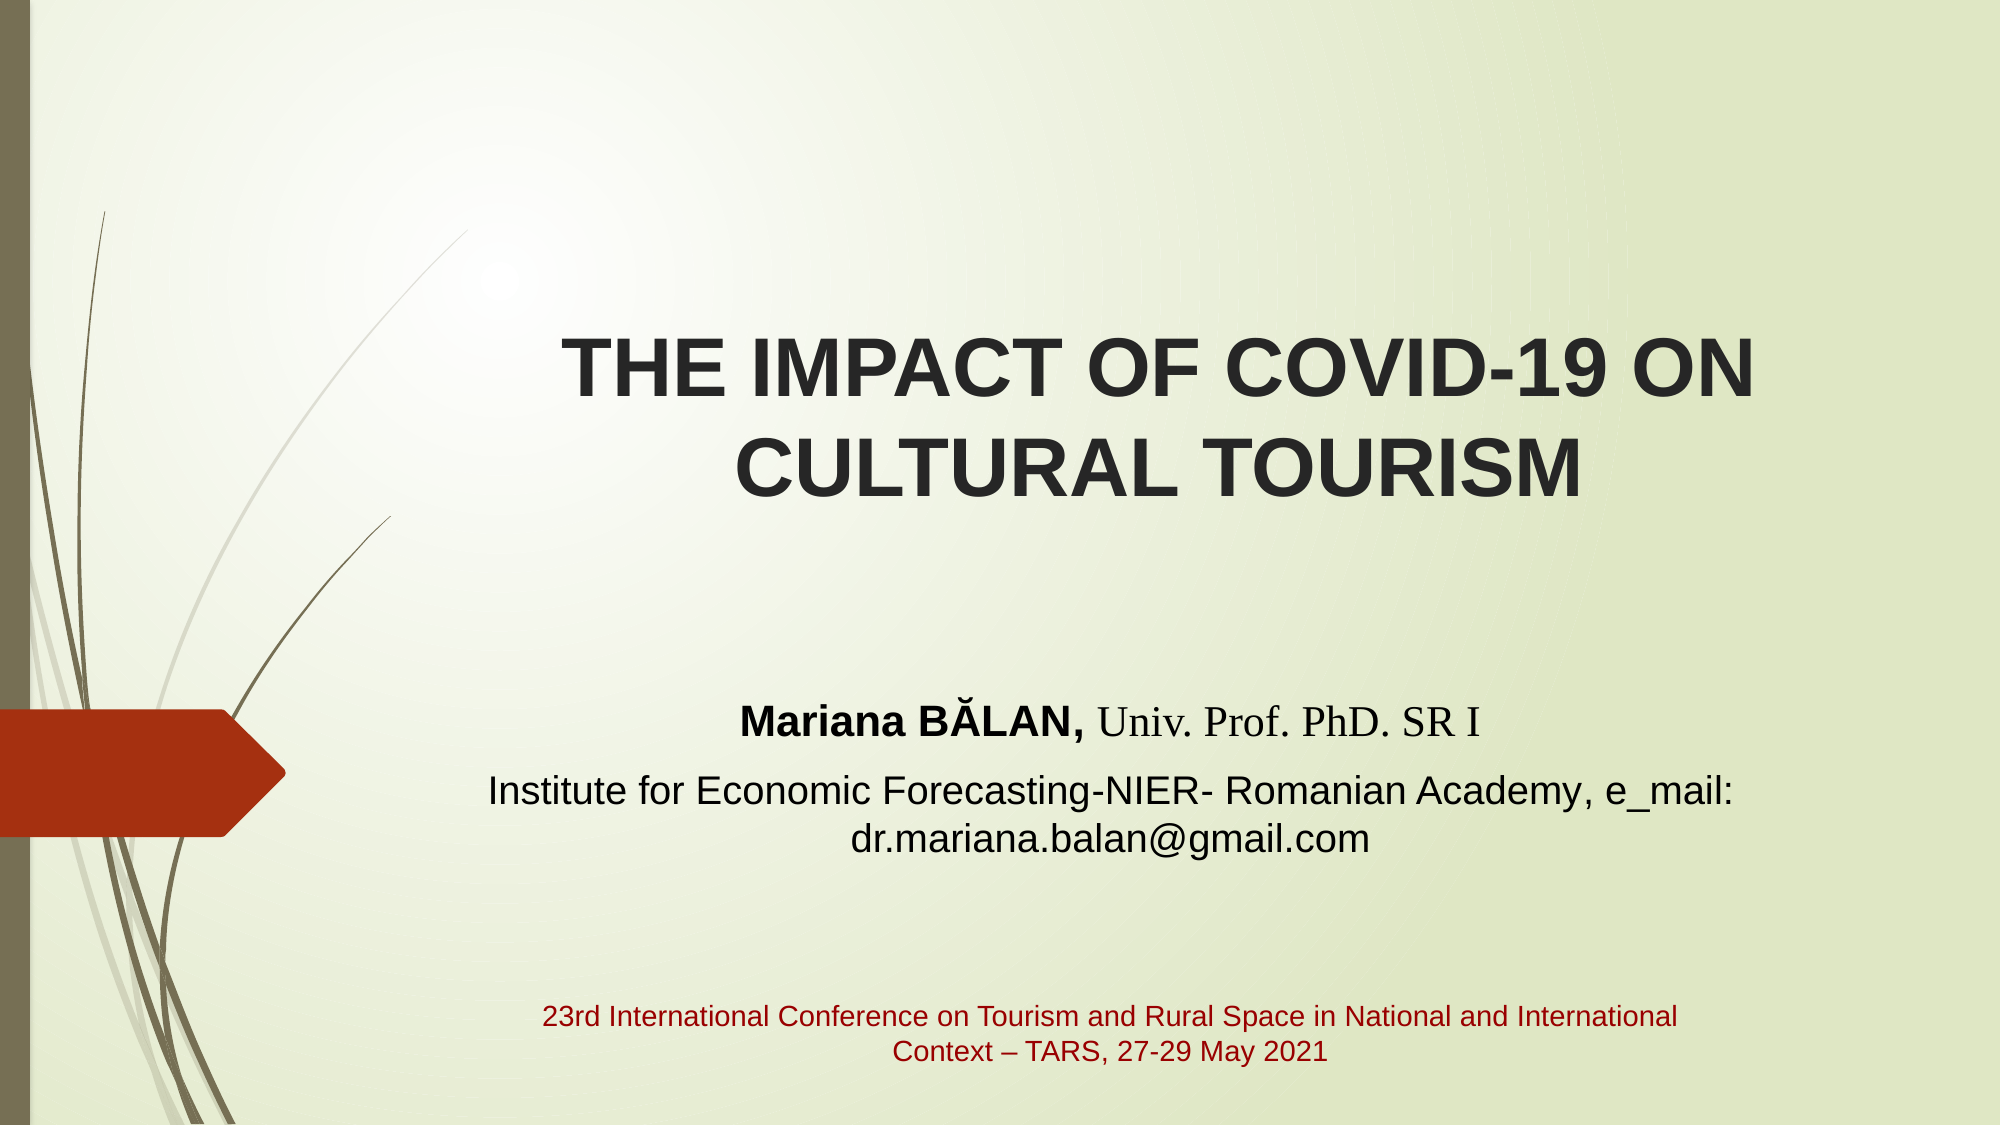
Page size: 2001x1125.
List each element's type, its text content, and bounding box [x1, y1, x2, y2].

text_box 23rd International Conference on Tourism and Rural Space in National and International Context – TARS, 27-29 May 2021 [523, 989, 1699, 1075]
subtitle Mariana BĂLAN, Univ. Prof. PhD. SR I Institute for Economic Forecasting-NIER- Romanian Academy, e_mail: dr.mariana.balan@gmail.com [470, 684, 1752, 870]
title THE IMPACT OF COVID-19 ON CULTURAL TOURISM [411, 313, 1908, 521]
